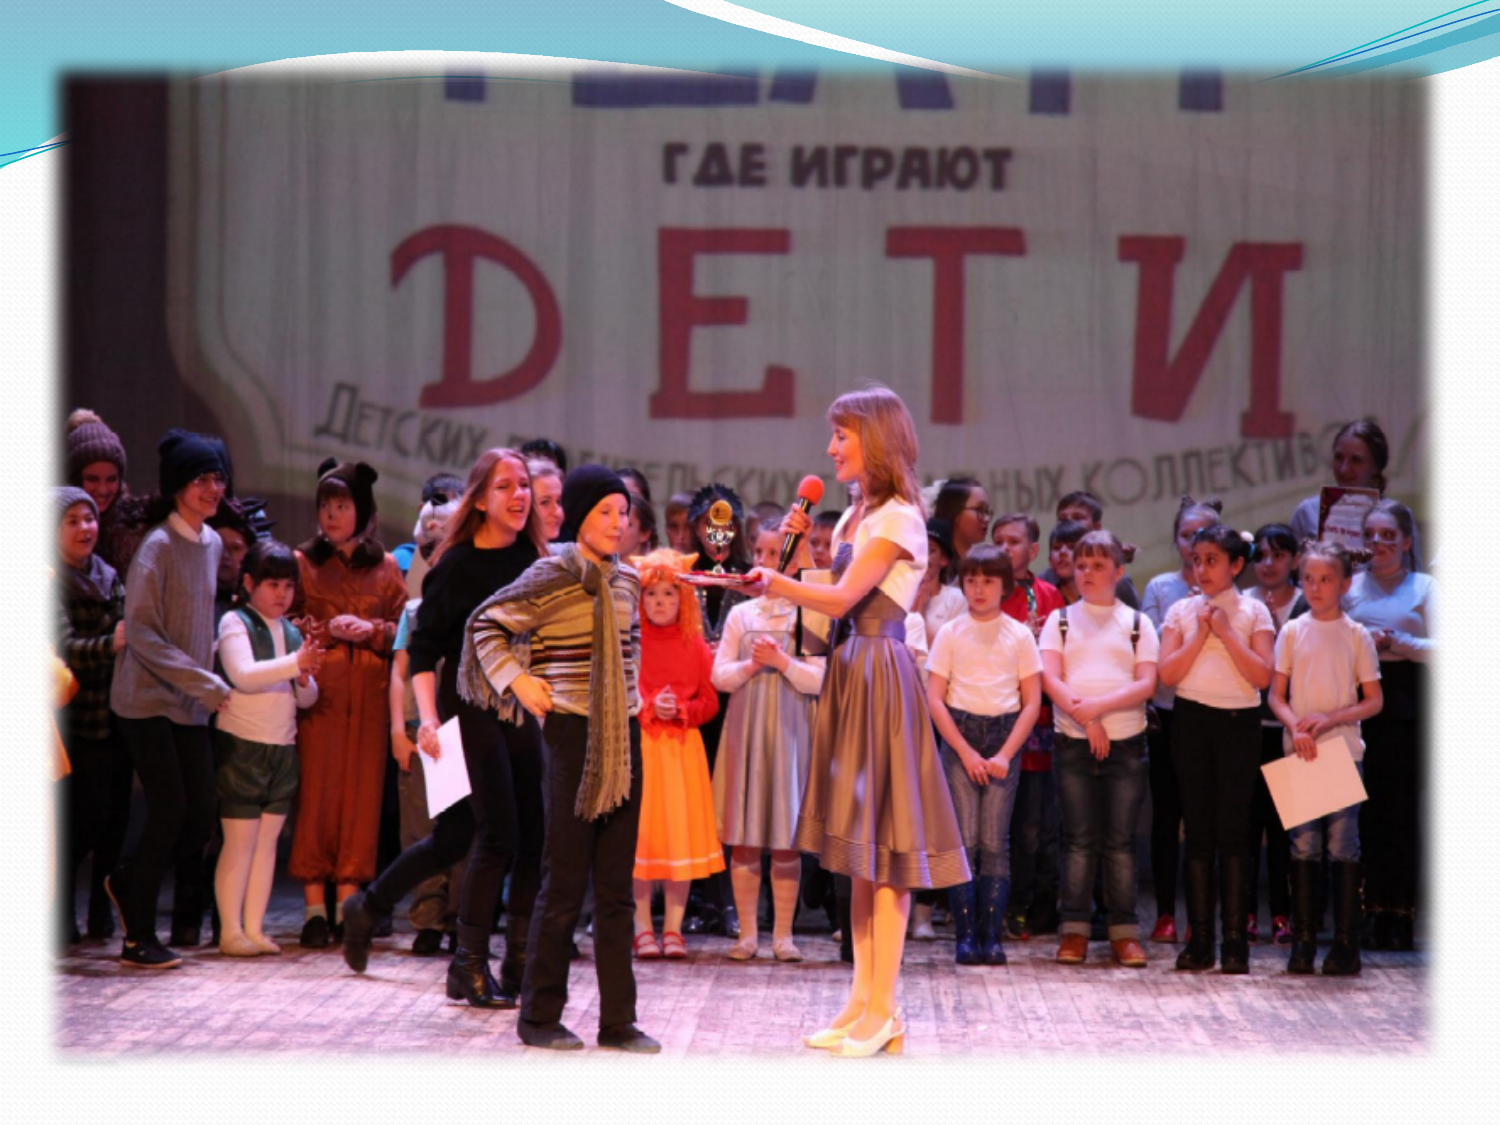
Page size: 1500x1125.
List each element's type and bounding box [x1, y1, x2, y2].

list [41, 54, 1448, 1071]
